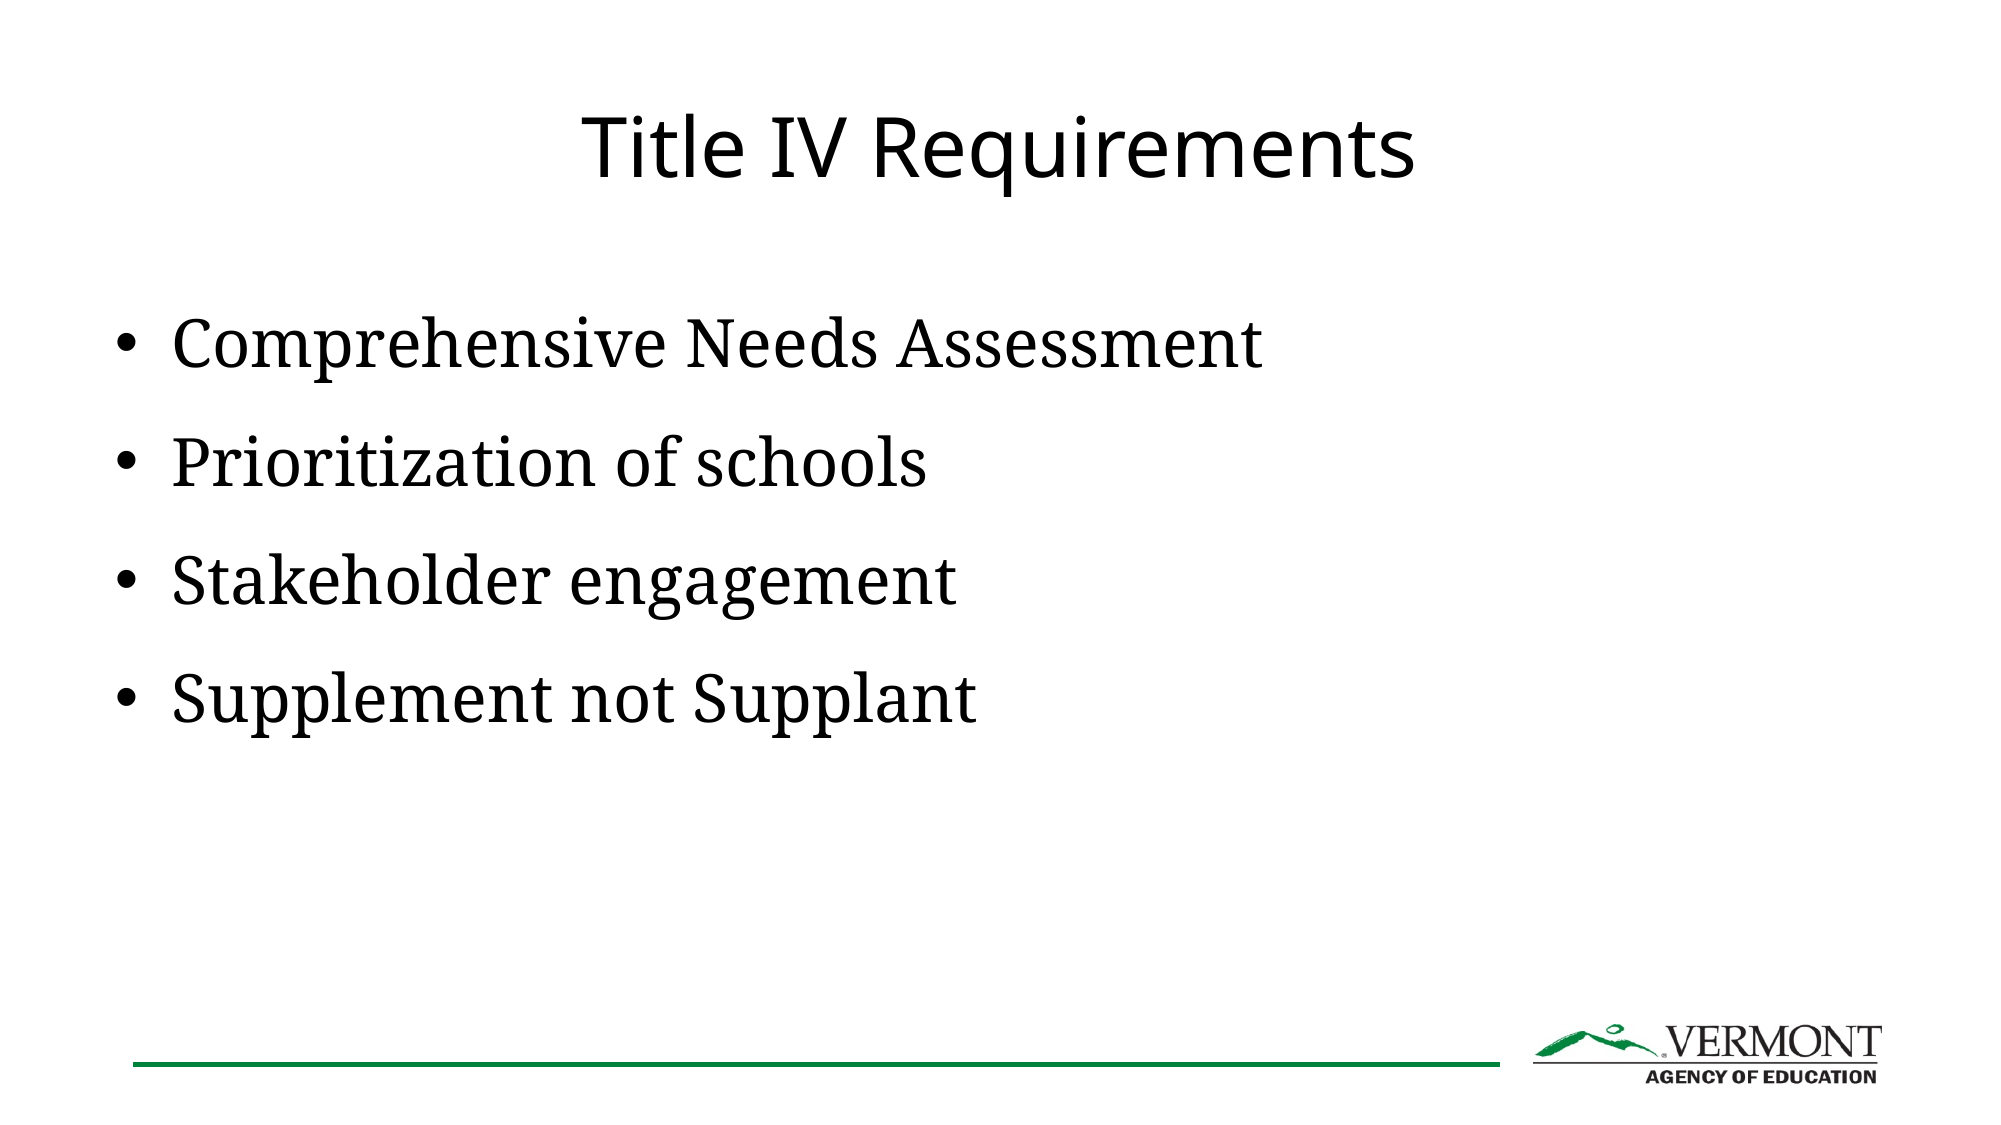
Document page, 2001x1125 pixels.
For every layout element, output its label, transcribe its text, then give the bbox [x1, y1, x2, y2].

title Title IV Requirements [99, 50, 1900, 238]
picture [1533, 1024, 1882, 1101]
list Comprehensive Needs Assessment Prioritization of schools Stakeholder engagement Supplement not Supplant [99, 293, 1500, 832]
